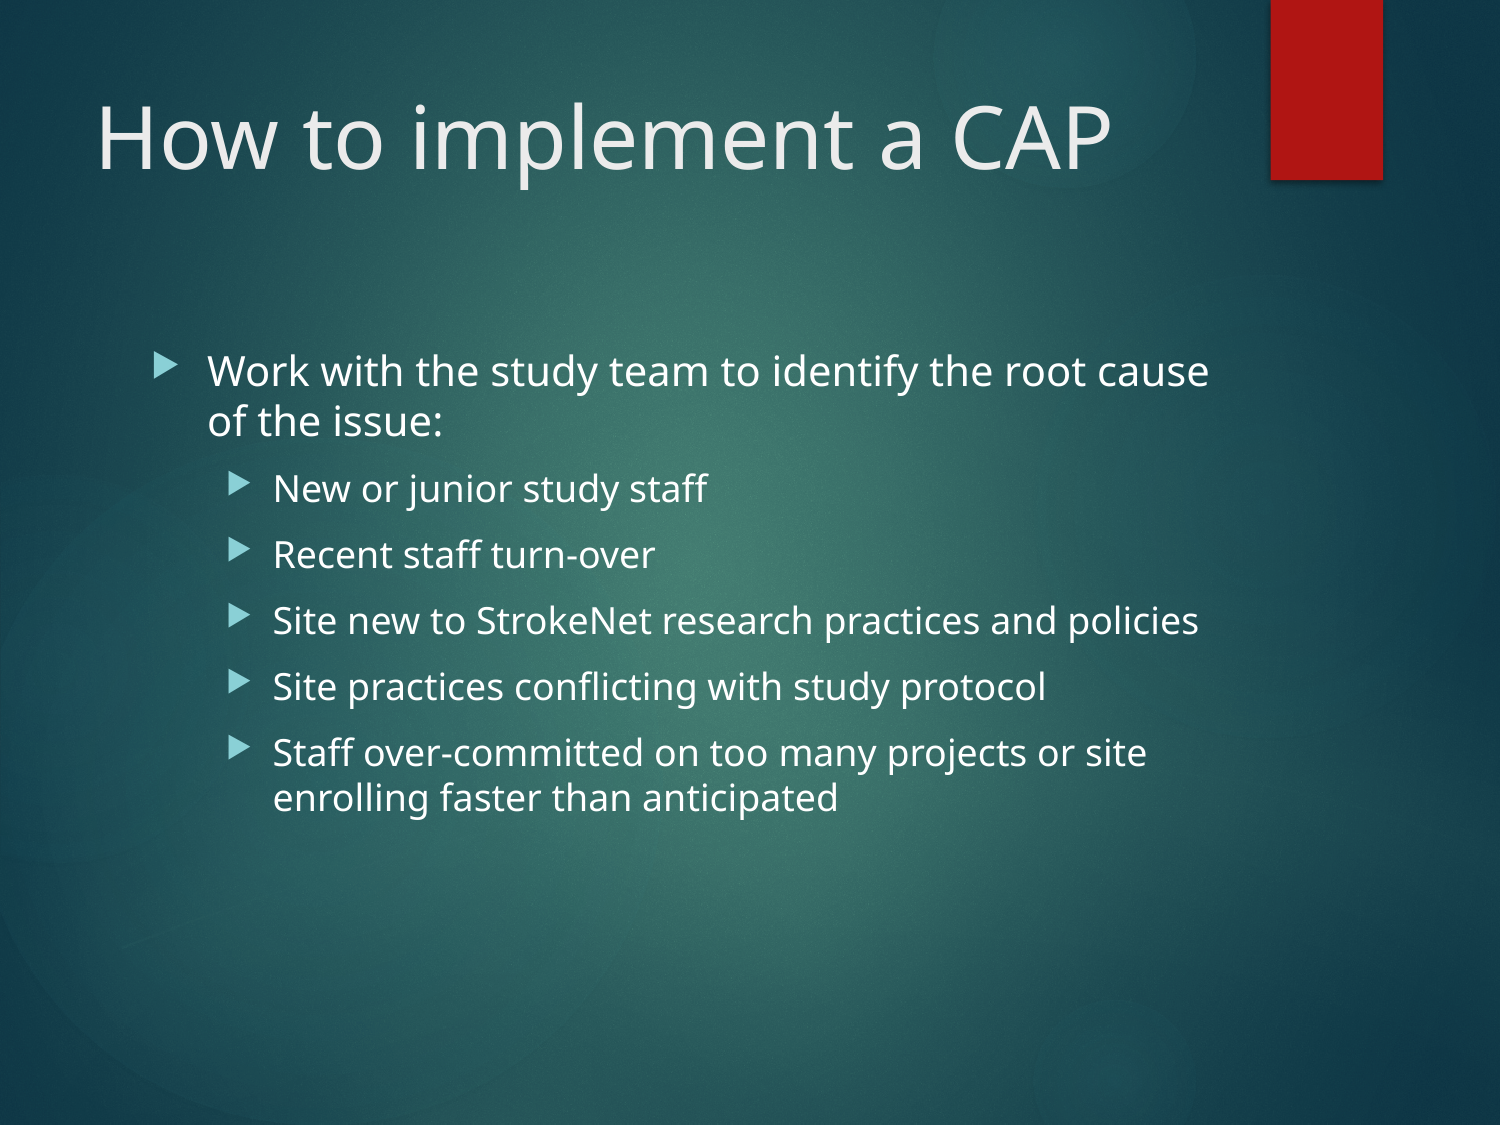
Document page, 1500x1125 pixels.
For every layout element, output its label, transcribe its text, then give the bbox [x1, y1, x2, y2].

list Work with the study team to identify the root cause of the issue: New or junior study staff Recent staff turn-over Site new to StrokeNet research practices and policies Site practices conflicting with study protocol Staff over-committed on too many projects or site enrolling faster than anticipated [135, 336, 1237, 1025]
title How to implement a CAP [79, 74, 1237, 304]
